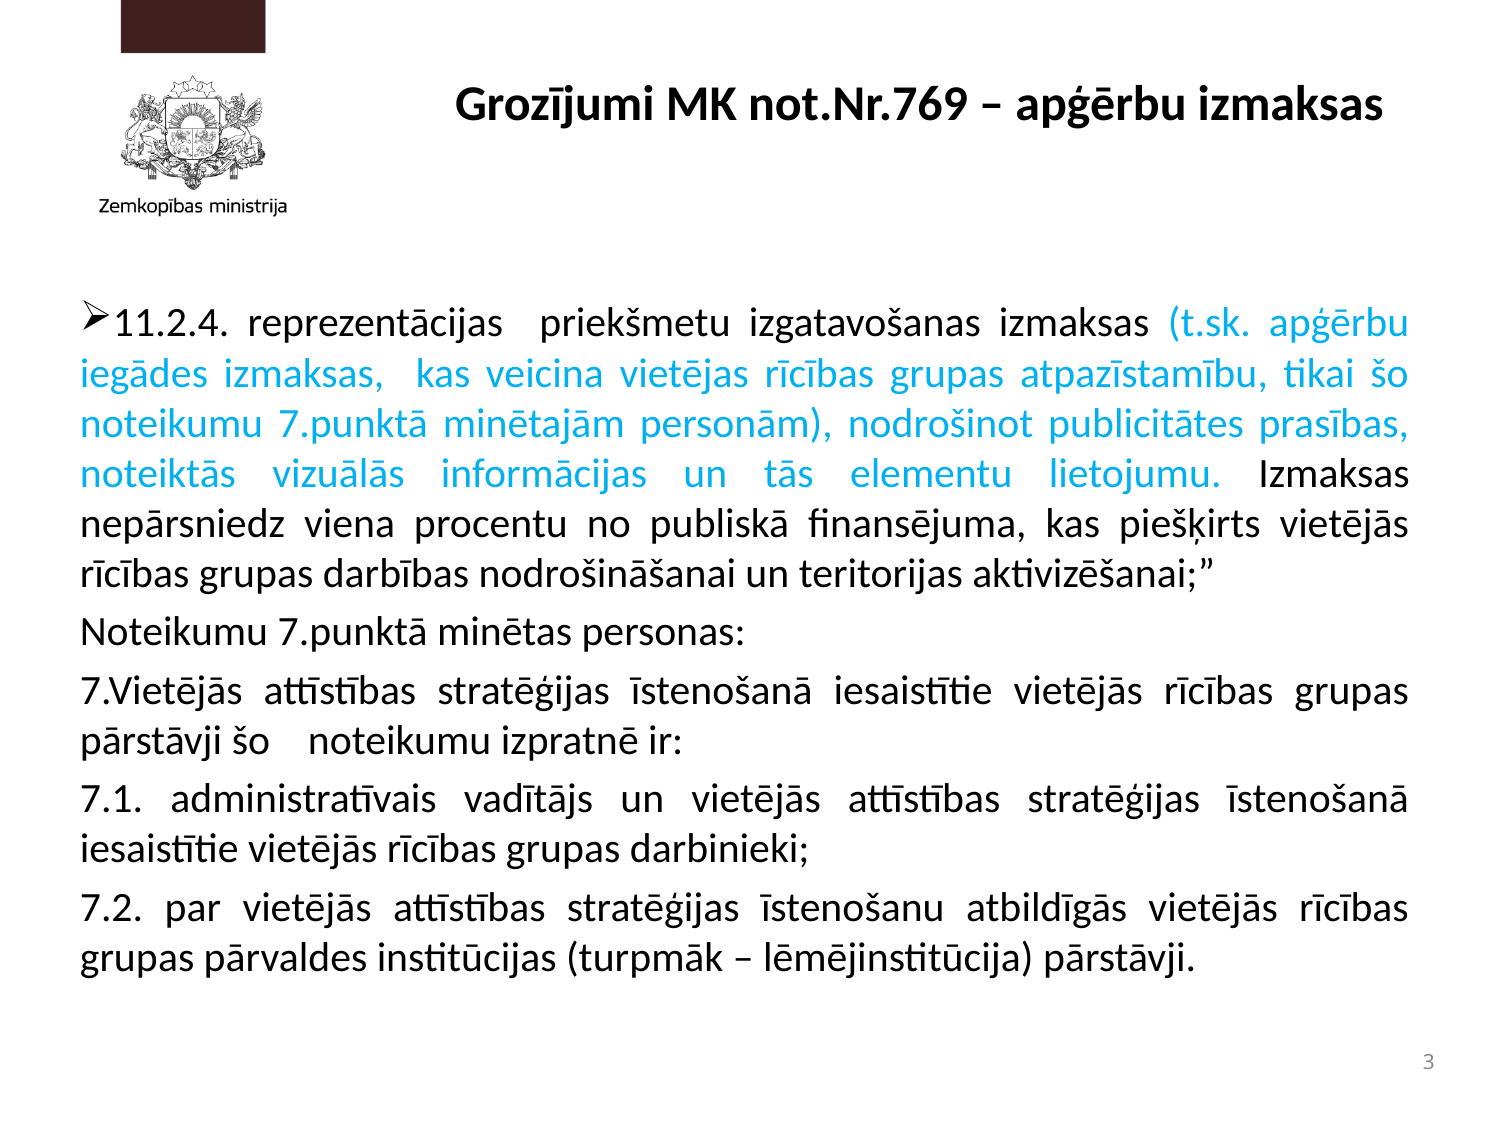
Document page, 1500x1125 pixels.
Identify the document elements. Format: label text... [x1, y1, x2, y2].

slide_number 3 [1400, 1037, 1450, 1088]
picture [48, 0, 338, 321]
title Grozījumi MK not.Nr.769 – apģērbu izmaksas [425, 62, 1425, 233]
list 11.2.4. reprezentācijas priekšmetu izgatavošanas izmaksas (t.sk. apģērbu iegādes izmaksas, kas veicina vietējas rīcības grupas atpazīstamību, tikai šo noteikumu 7.punktā minētajām personām), nodrošinot publicitātes prasības, noteiktās vizuālās informācijas un tās elementu lietojumu. Izmaksas nepārsniedz viena procentu no publiskā finansējuma, kas piešķirts vietējās rīcības grupas darbības nodrošināšanai un teritorijas aktivizēšanai;” Noteikumu 7.punktā minētas personas: 7.Vietējās attīstības stratēģijas īstenošanā iesaistītie vietējās rīcības grupas pārstāvji šo noteikumu izpratnē ir: 7.1. administratīvais vadītājs un vietējās attīstības stratēģijas īstenošanā iesaistītie vietējās rīcības grupas darbinieki; 7.2. par vietējās attīstības stratēģijas īstenošanu atbildīgās vietējās rīcības grupas pārvaldes institūcijas (turpmāk – lēmējinstitūcija) pārstāvji. [64, 287, 1425, 1005]
